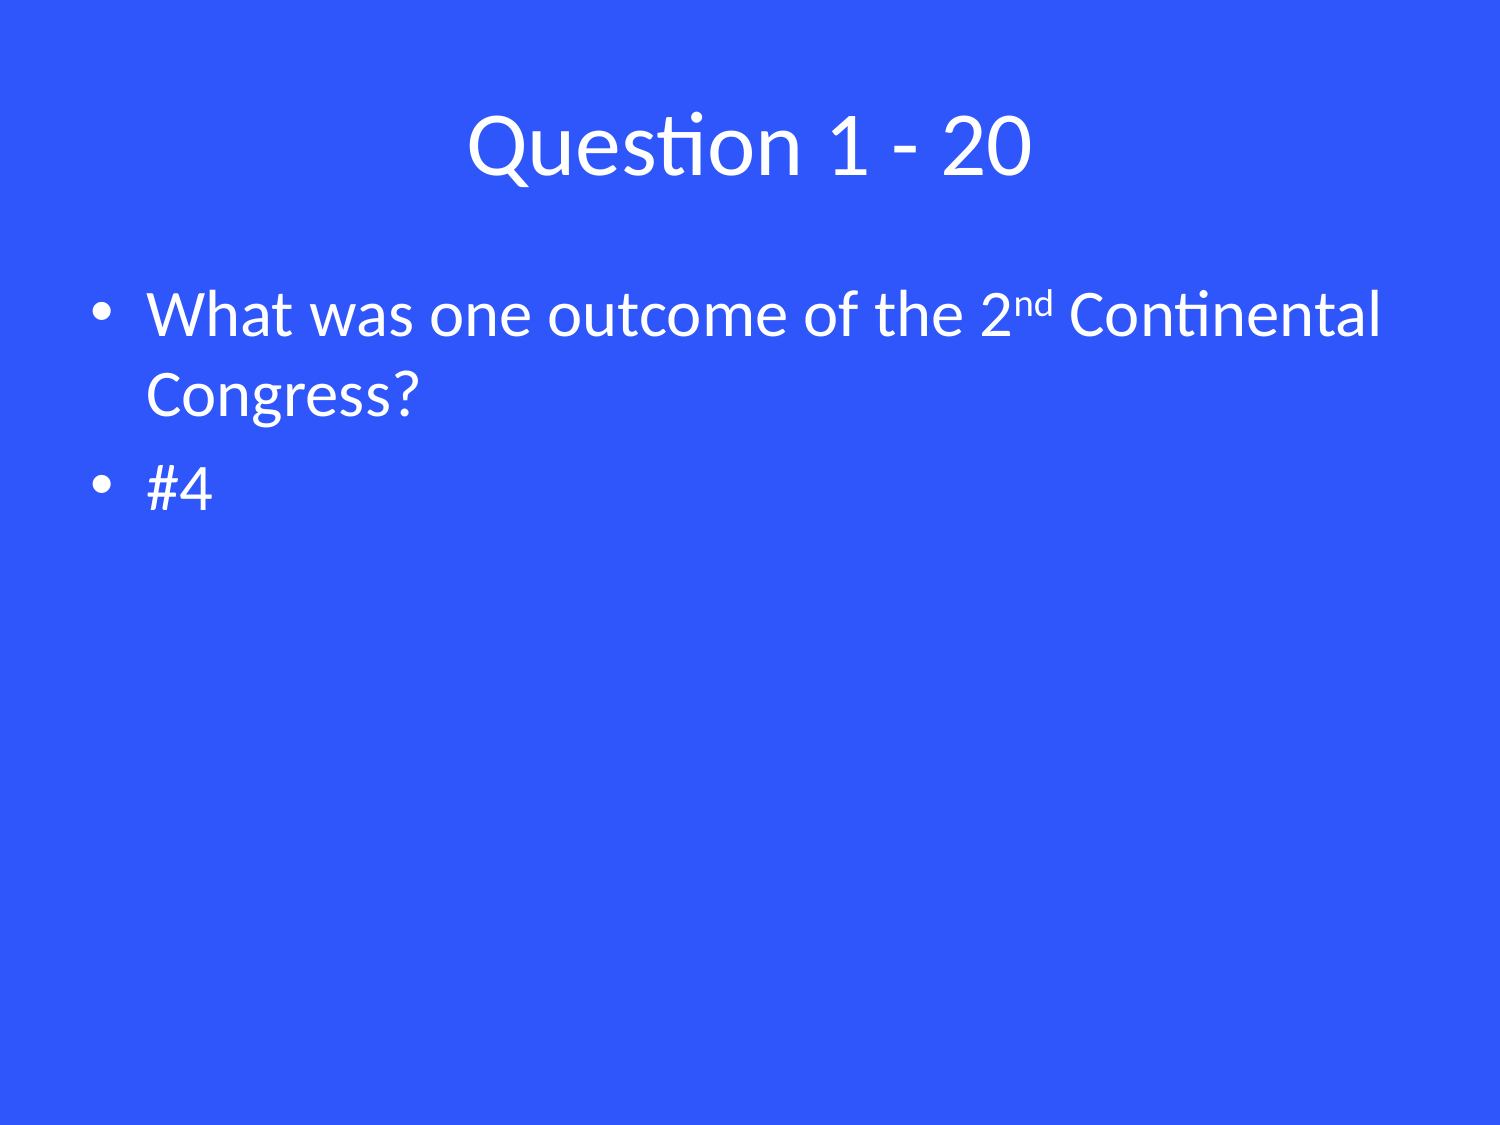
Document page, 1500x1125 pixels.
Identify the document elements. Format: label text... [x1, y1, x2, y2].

list What was one outcome of the 2nd Continental Congress? #4 [75, 262, 1425, 1005]
title Question 1 - 20 [75, 45, 1425, 233]
